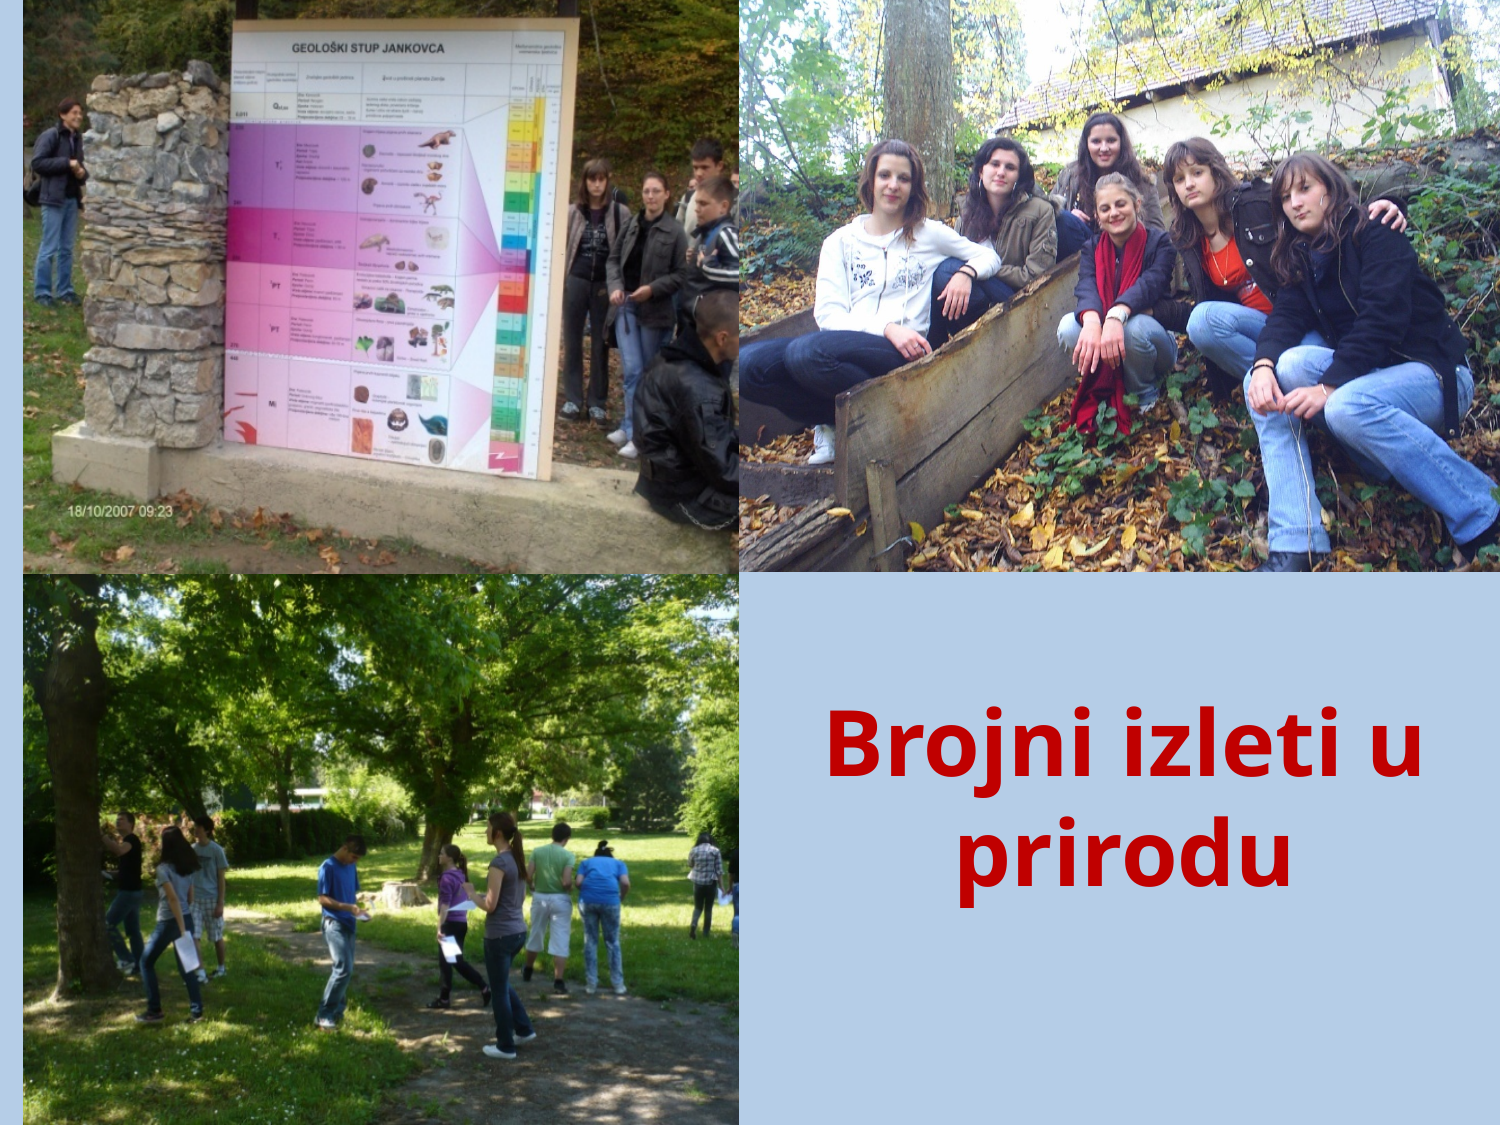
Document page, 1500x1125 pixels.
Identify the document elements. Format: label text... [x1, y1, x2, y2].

title Brojni izleti u prirodu [749, 579, 1500, 1125]
picture [23, 0, 1500, 573]
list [23, 573, 739, 1125]
